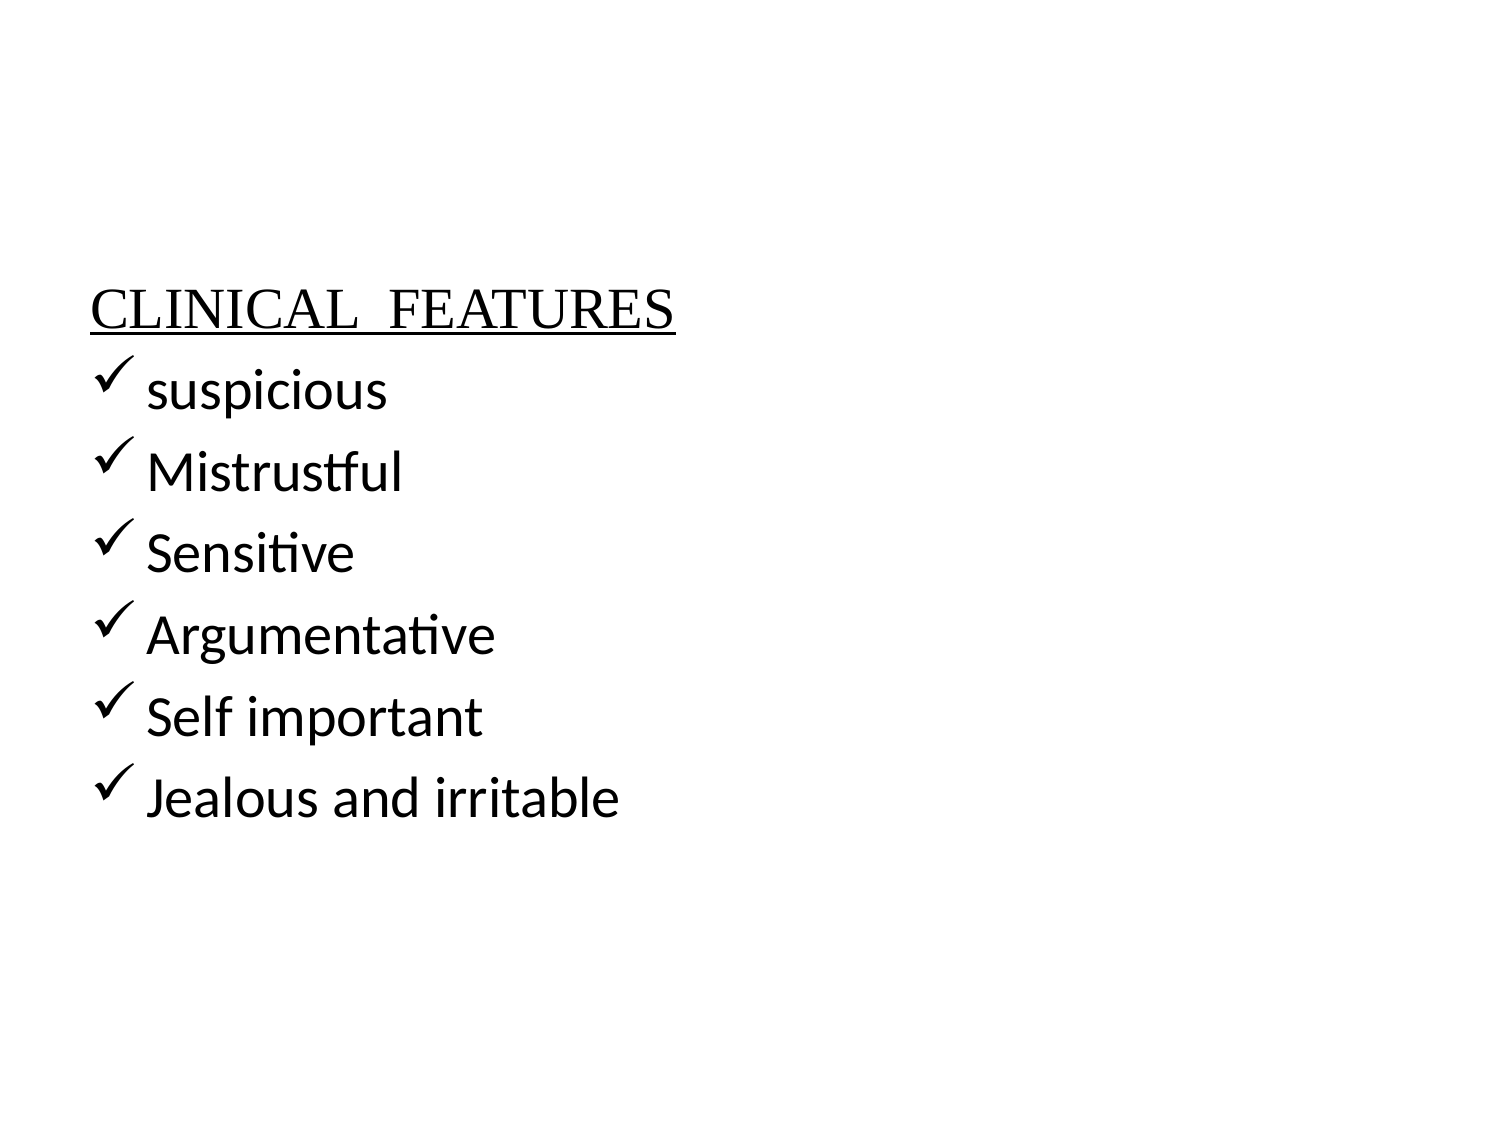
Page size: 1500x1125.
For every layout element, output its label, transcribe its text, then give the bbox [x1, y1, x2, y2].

list CLINICAL FEATURES suspicious Mistrustful Sensitive Argumentative Self important Jealous and irritable [75, 262, 1425, 1005]
